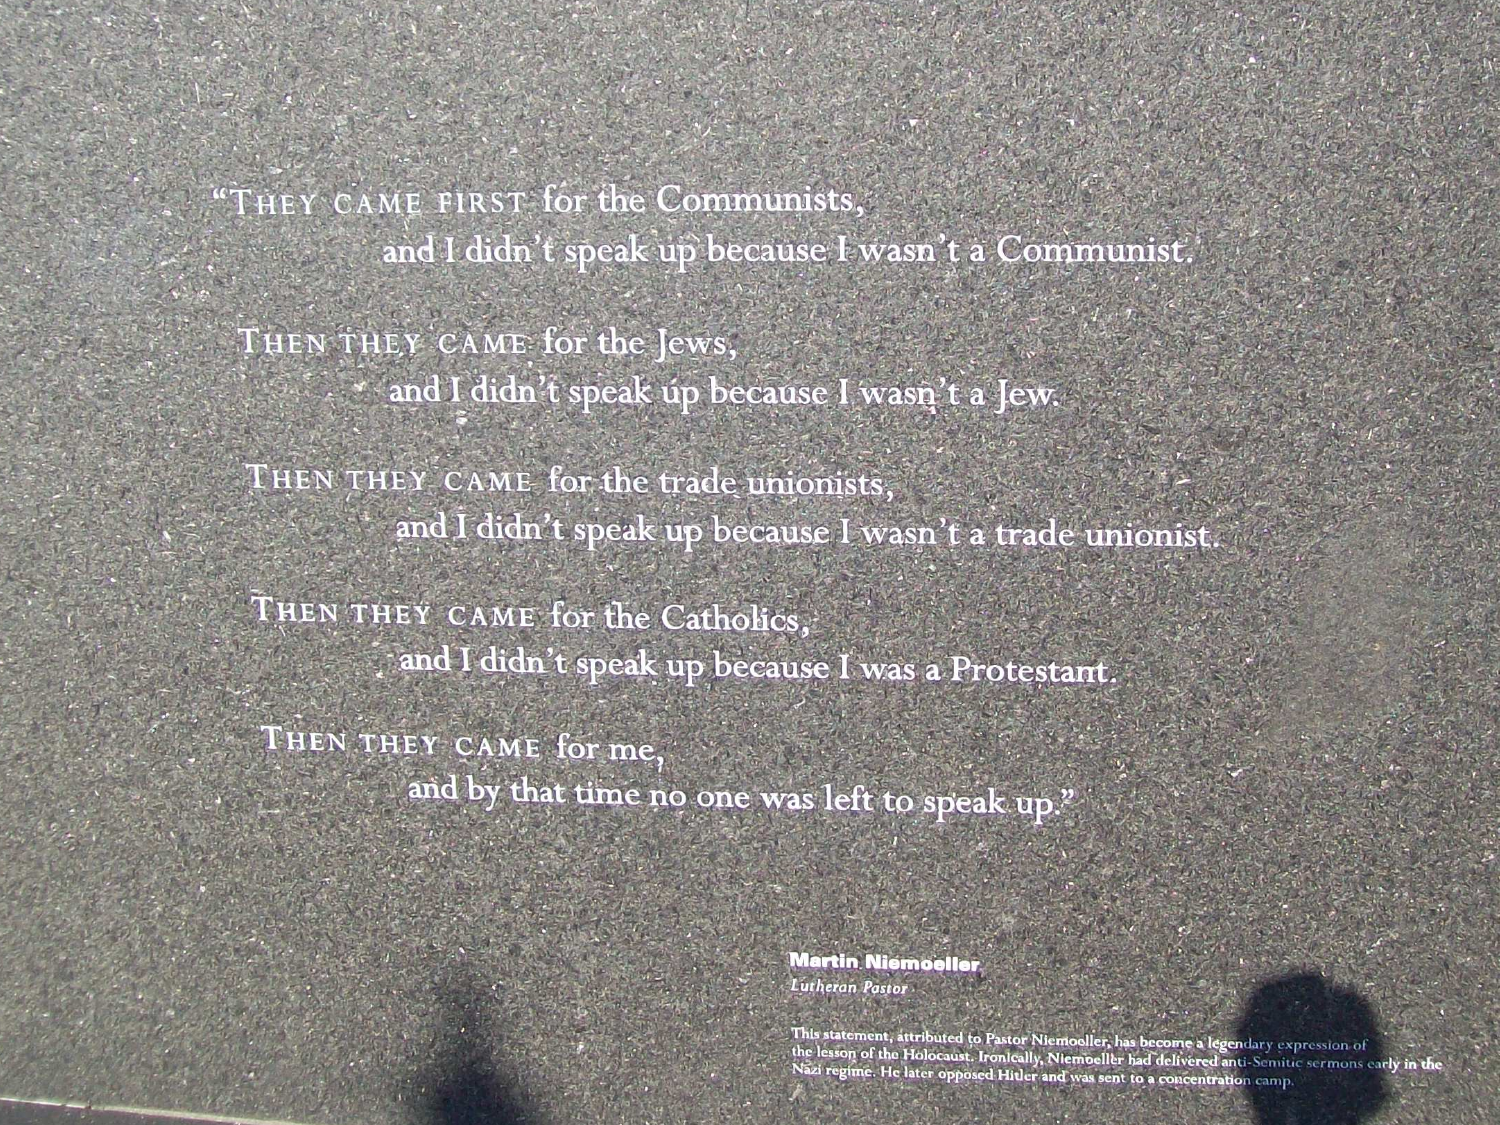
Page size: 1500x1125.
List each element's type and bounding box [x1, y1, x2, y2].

list [0, 0, 1500, 1125]
